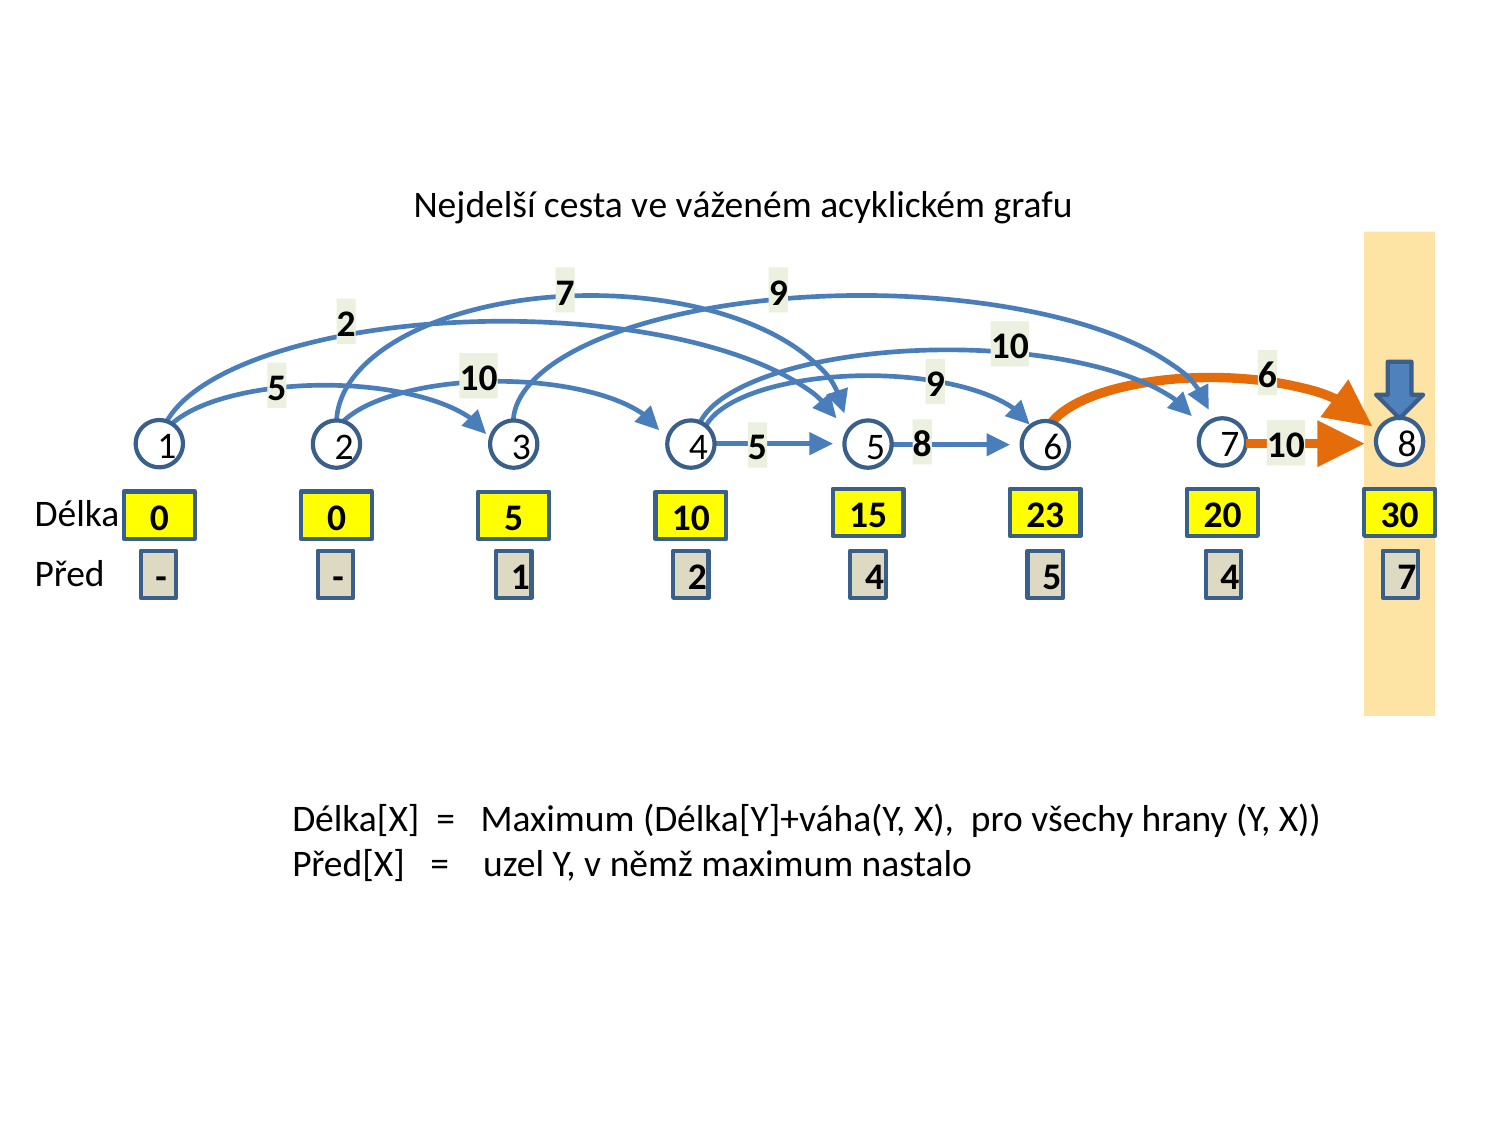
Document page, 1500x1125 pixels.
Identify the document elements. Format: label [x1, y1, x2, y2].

text_box [476, 490, 551, 541]
text_box [1204, 549, 1243, 600]
text_box [316, 549, 355, 600]
text_box [1008, 487, 1083, 538]
text_box [398, 172, 1088, 233]
text_box [1025, 549, 1065, 600]
text_box [671, 549, 711, 600]
text_box [139, 549, 178, 600]
text_box [133, 230, 1437, 718]
text_box [831, 487, 906, 538]
text_box [653, 490, 728, 541]
text_box [848, 549, 888, 600]
text_box [277, 786, 1400, 937]
text_box [494, 549, 534, 600]
text_box [299, 489, 374, 541]
text_box [19, 481, 197, 601]
text_box [1185, 487, 1260, 538]
